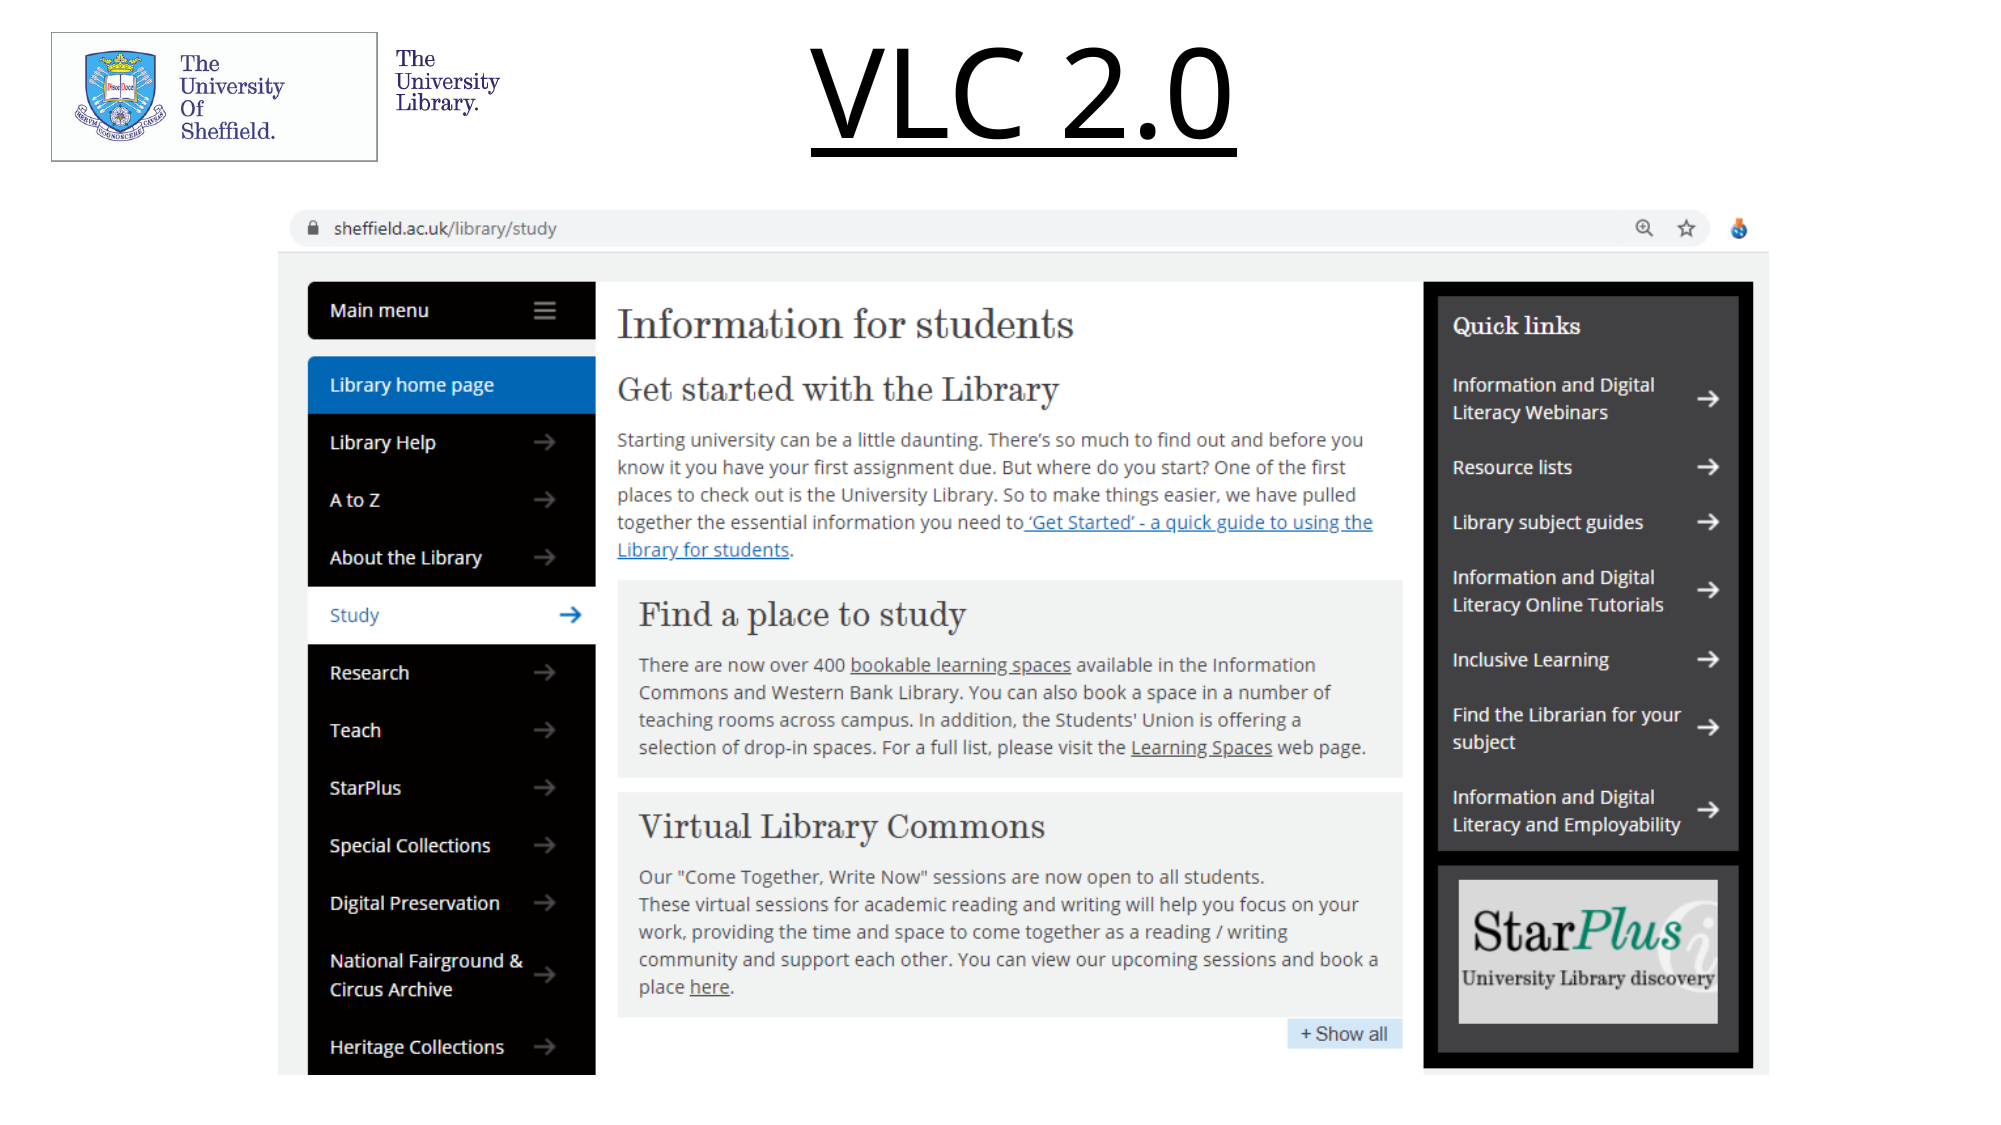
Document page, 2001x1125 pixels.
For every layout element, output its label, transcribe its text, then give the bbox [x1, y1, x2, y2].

title VLC 2.0 [0, 0, 2000, 264]
picture [278, 205, 1770, 1075]
